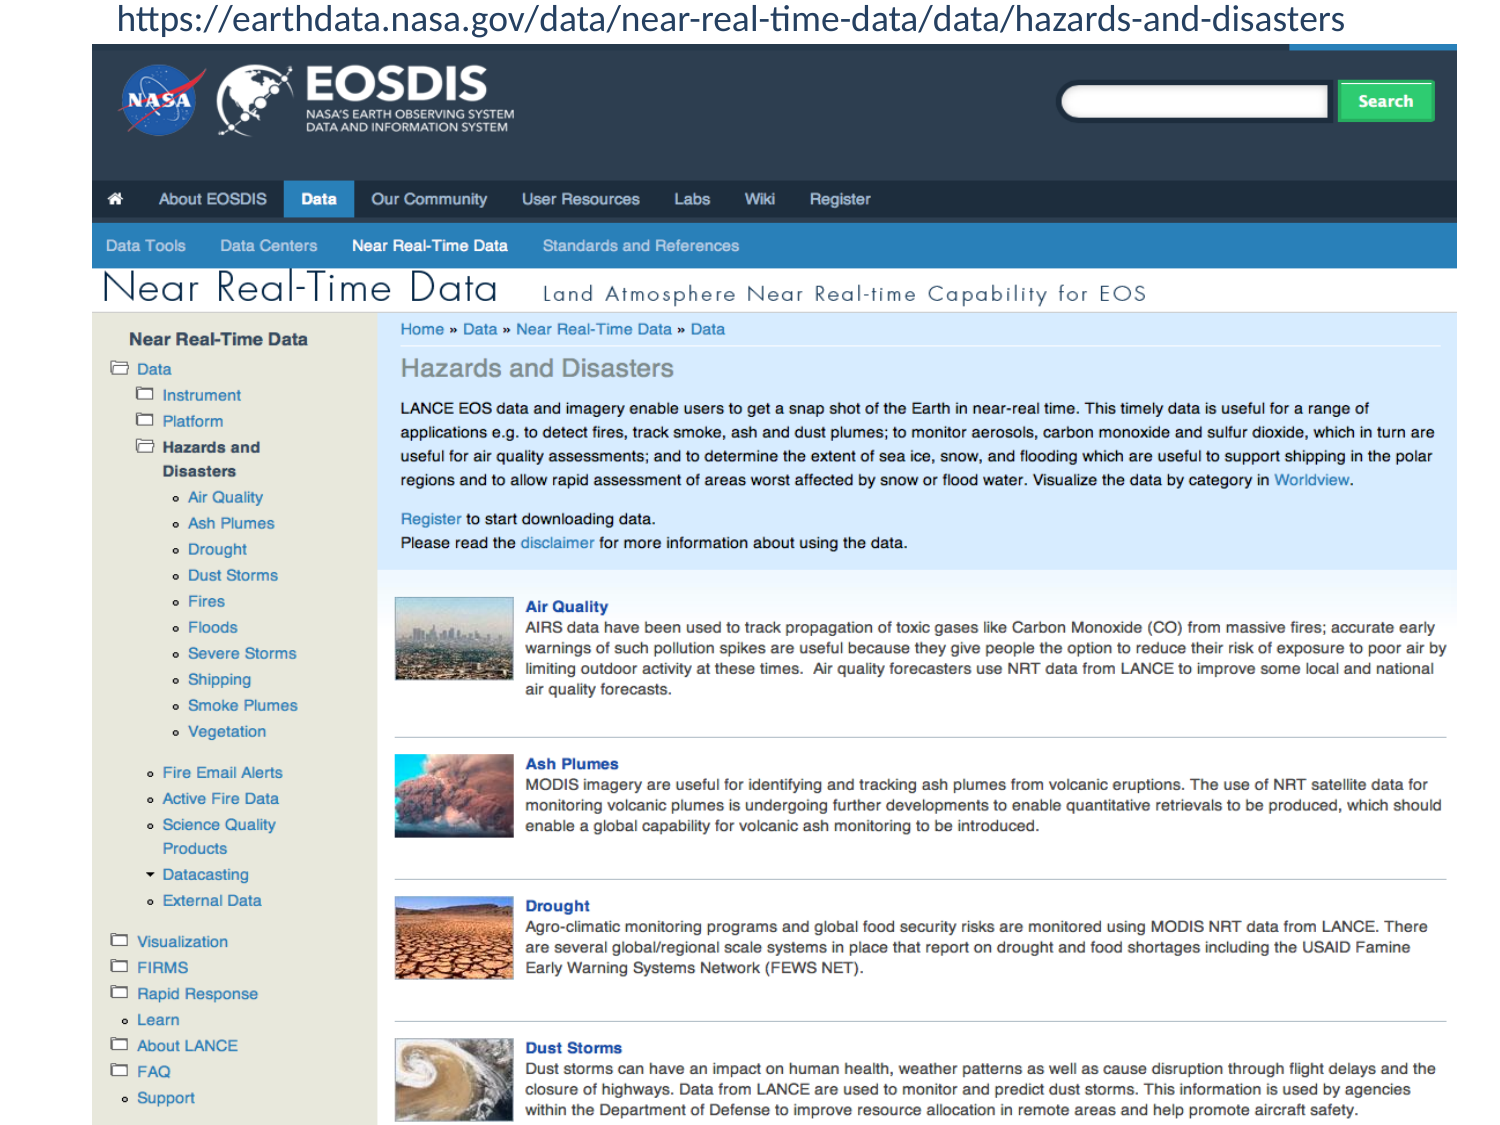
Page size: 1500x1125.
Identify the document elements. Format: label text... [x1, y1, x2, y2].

picture [92, 43, 1457, 1125]
text_box https://earthdata.nasa.gov/data/near-real-time-data/data/hazards-and-disasters [101, 0, 1500, 47]
